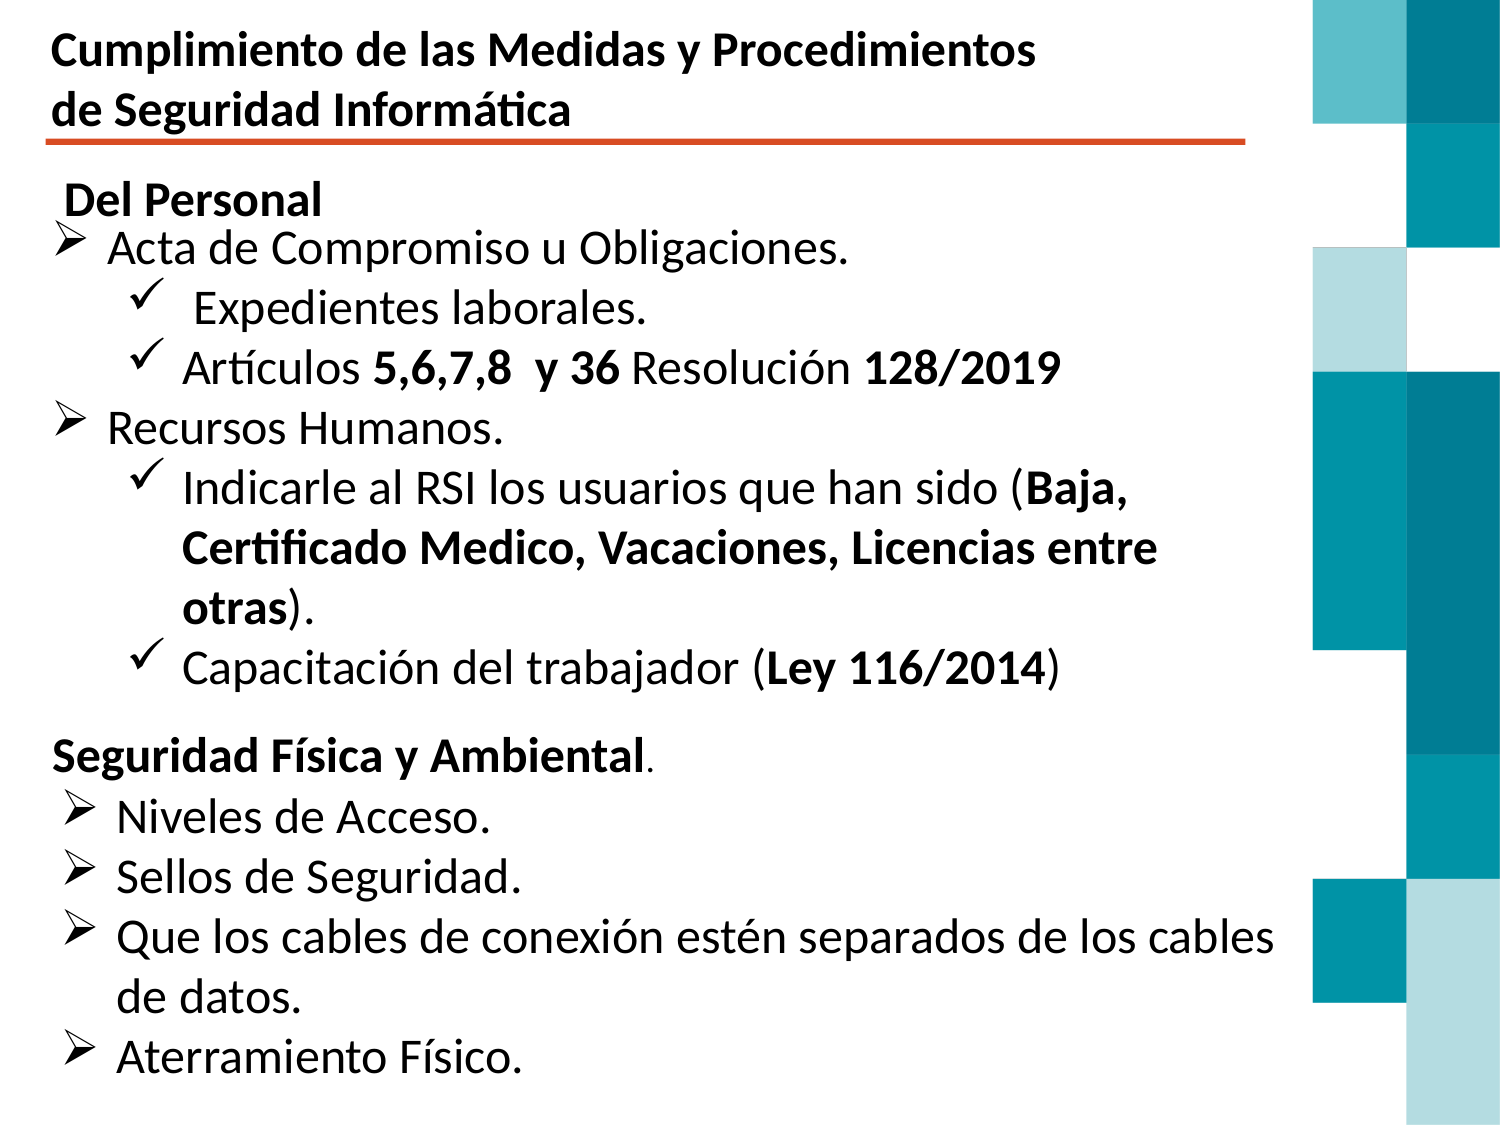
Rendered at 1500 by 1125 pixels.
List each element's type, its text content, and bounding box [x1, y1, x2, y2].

text_box Del Personal [49, 144, 1147, 206]
text_box Niveles de Acceso. Sellos de Seguridad. Que los cables de conexión estén separados de los cables de datos. Aterramiento Físico. [45, 776, 1306, 1092]
text_box Seguridad Física y Ambiental. [37, 655, 679, 791]
picture [1311, 0, 1500, 1125]
text_box Acta de Compromiso u Obligaciones. Expedientes laborales. Artículos 5,6,7,8 y 36 Resolución 128/2019 Recursos Humanos. Indicarle al RSI los usuarios que han sido (Baja, Certificado Medico, Vacaciones, Licencias entre otras). Capacitación del trabajador (Ley 116/2014) [36, 206, 1297, 702]
text_box Cumplimiento de las Medidas y Procedimientos de Seguridad Informática [36, 9, 1297, 144]
